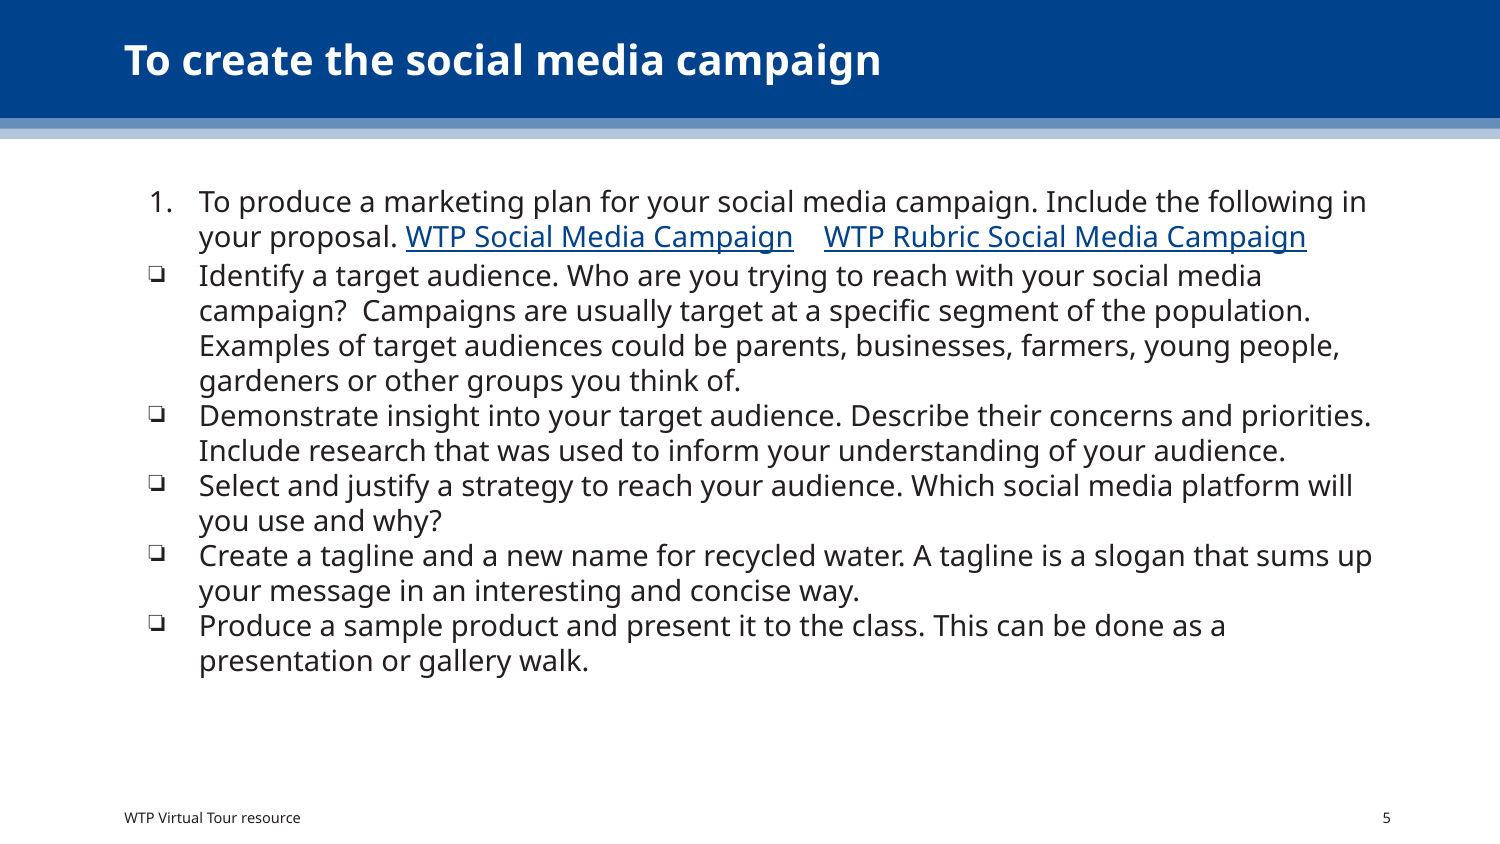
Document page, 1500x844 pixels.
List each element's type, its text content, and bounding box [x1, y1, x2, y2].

title To create the social media campaign [118, 8, 1382, 116]
slide_number 5 [1299, 805, 1397, 832]
list To produce a marketing plan for your social media campaign. Include the following in your proposal. WTP Social Media Campaign WTP Rubric Social Media Campaign Identify a target audience. Who are you trying to reach with your social media campaign? Campaigns are usually target at a specific segment of the population. Examples of target audiences could be parents, businesses, farmers, young people, gardeners or other groups you think of. Demonstrate insight into your target audience. Describe their concerns and priorities. Include research that was used to inform your understanding of your audience. Select and justify a strategy to reach your audience. Which social media platform will you use and why? Create a tagline and a new name for recycled water. A tagline is a slogan that sums up your message in an interesting and concise way. Produce a sample product and present it to the class. This can be done as a presentation or gallery walk. [118, 177, 1397, 768]
footer WTP Virtual Tour resource [118, 805, 625, 832]
